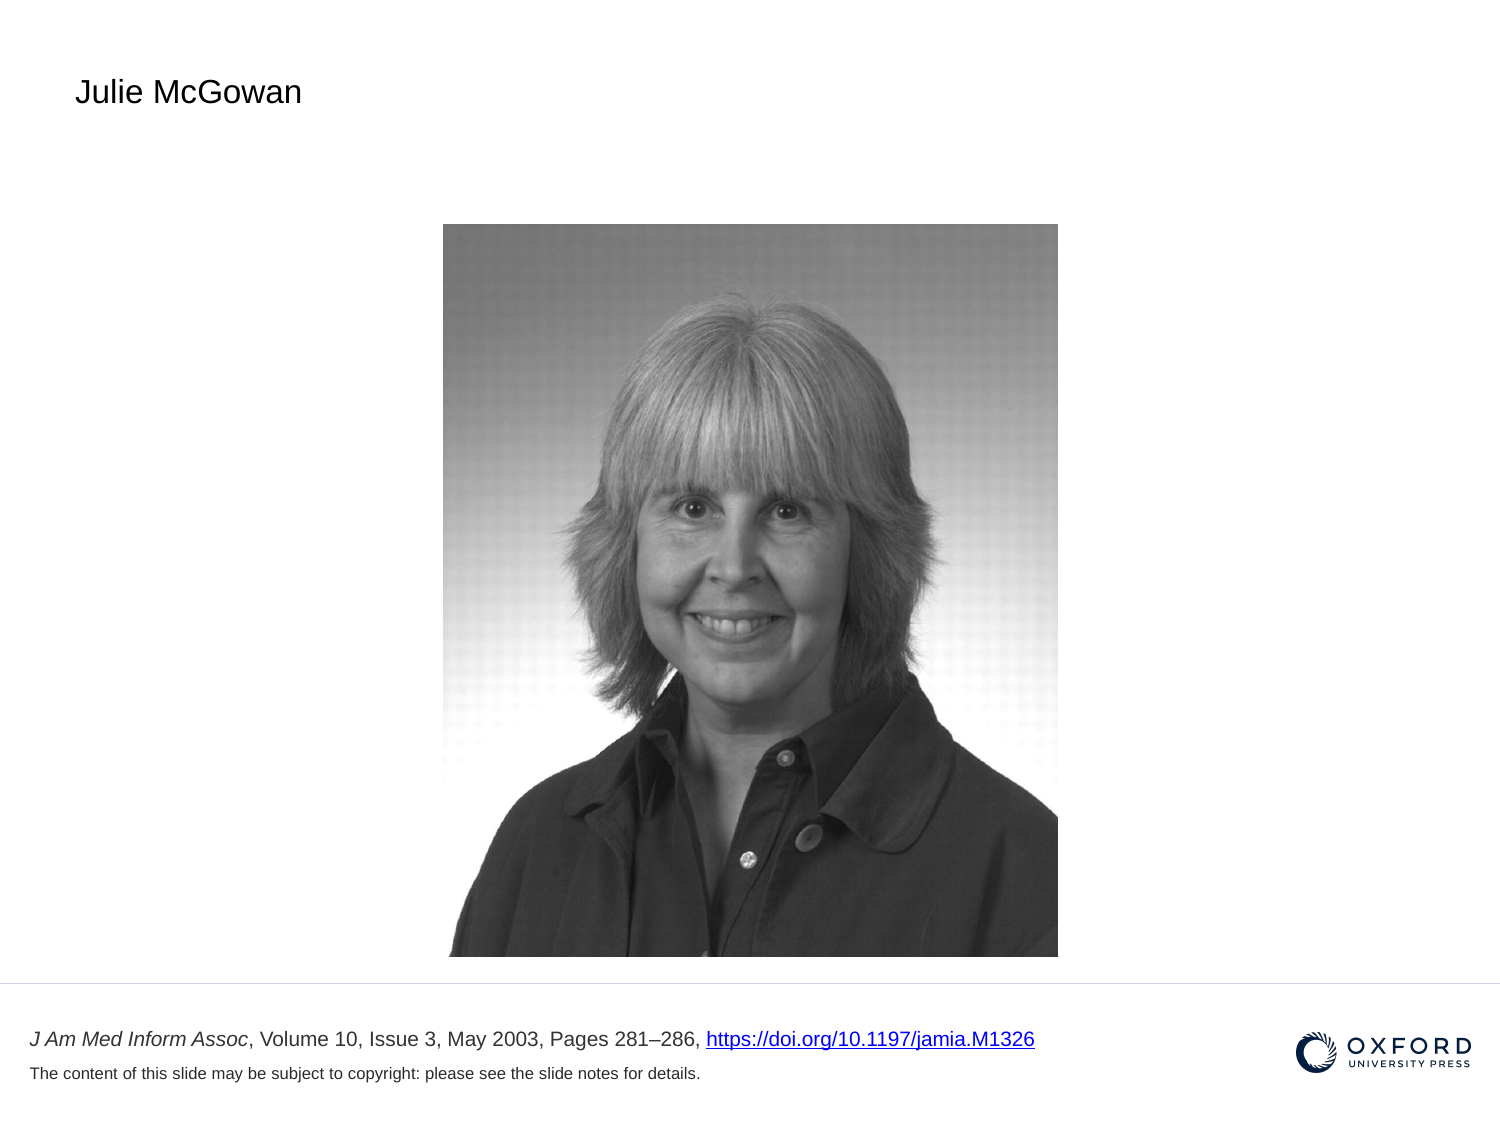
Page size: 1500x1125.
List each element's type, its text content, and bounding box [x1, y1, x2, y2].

picture [443, 224, 1058, 957]
picture [1296, 1032, 1471, 1073]
footer J Am Med Inform Assoc, Volume 10, Issue 3, May 2003, Pages 281–286, https://doi.org/10.1197/jamia.M1326 The content of this slide may be subject to copyright: please see the slide notes for details. [0, 983, 1260, 1125]
title Julie McGowan [75, 69, 1078, 171]
